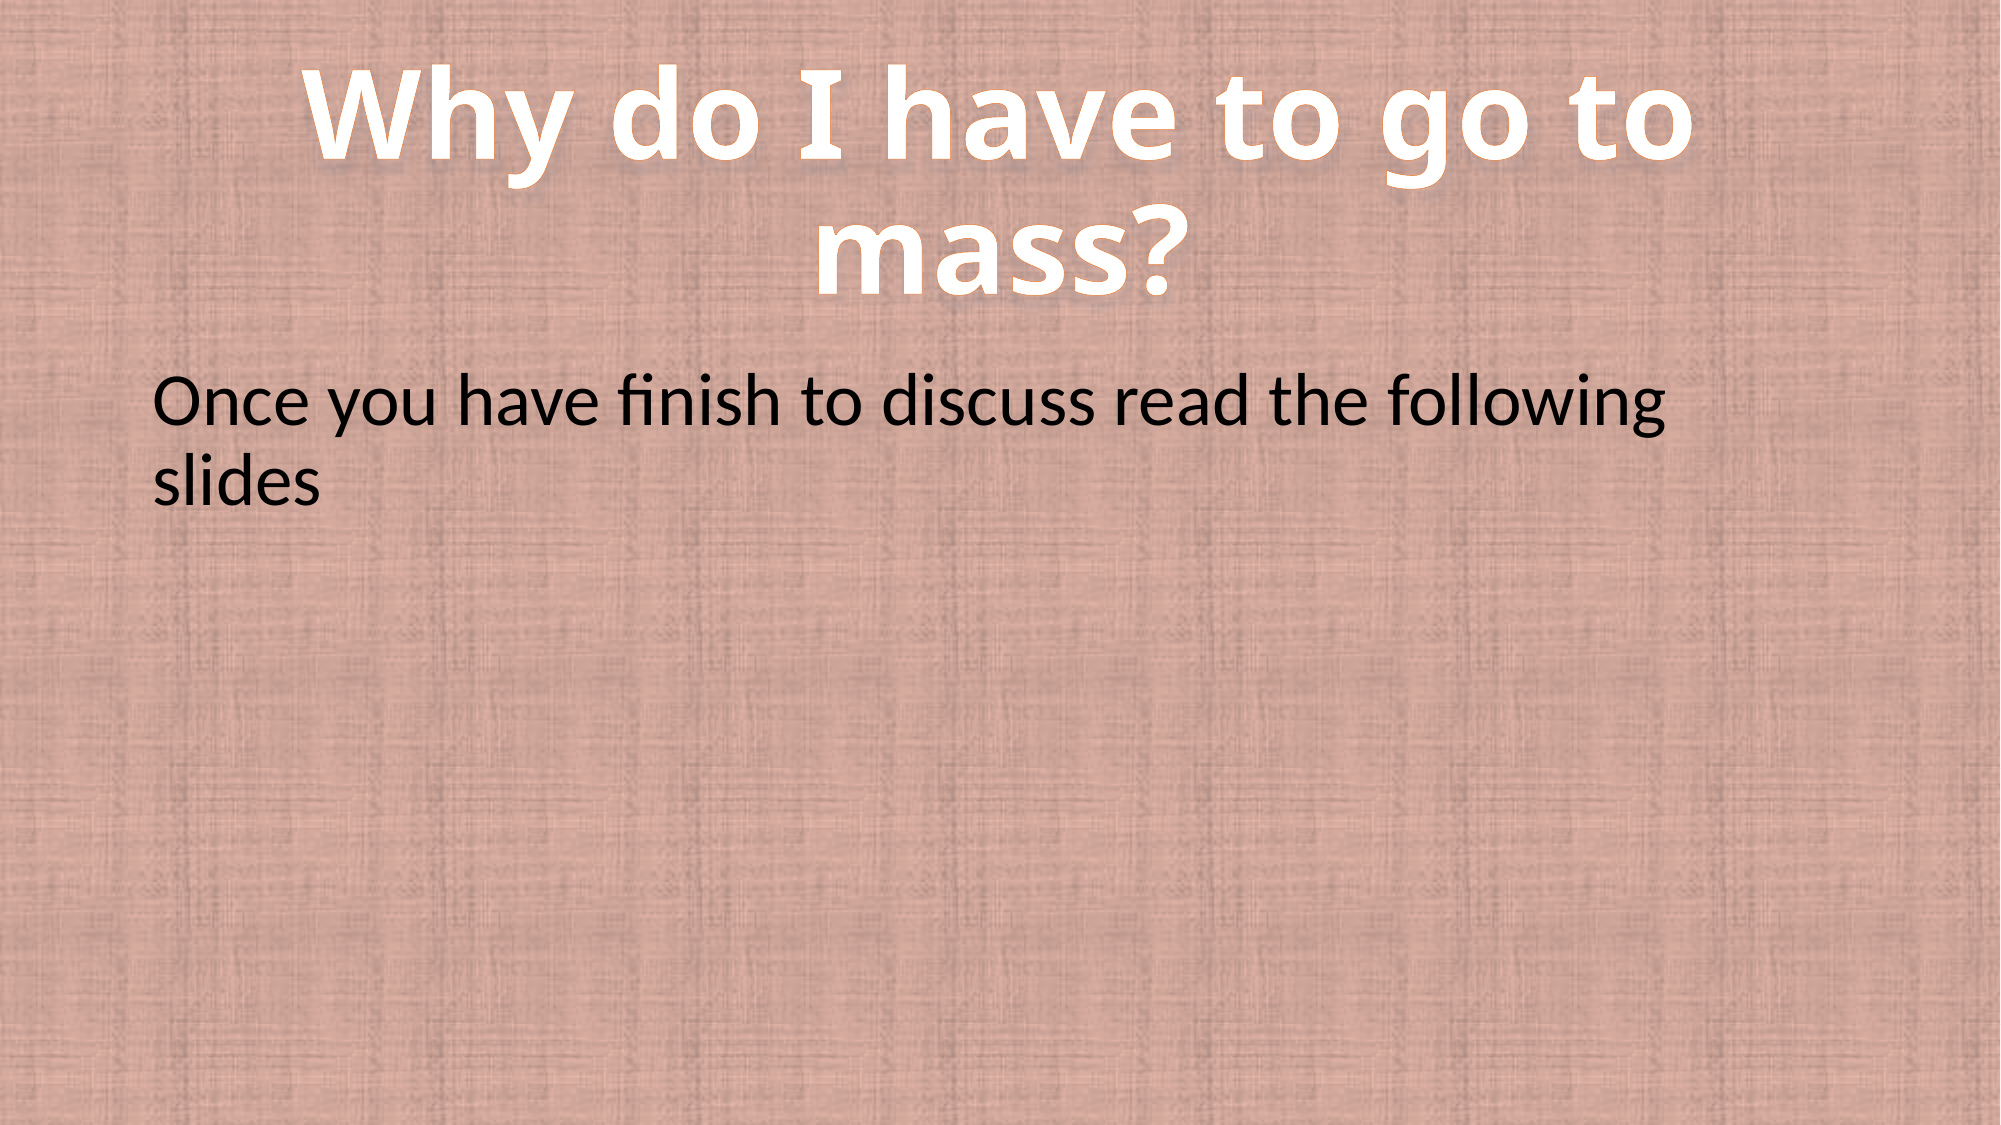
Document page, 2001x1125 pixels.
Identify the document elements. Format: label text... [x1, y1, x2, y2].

title Why do I have to go to mass? [137, 59, 1863, 313]
list Once you have finish to discuss read the following slides [137, 352, 1863, 813]
